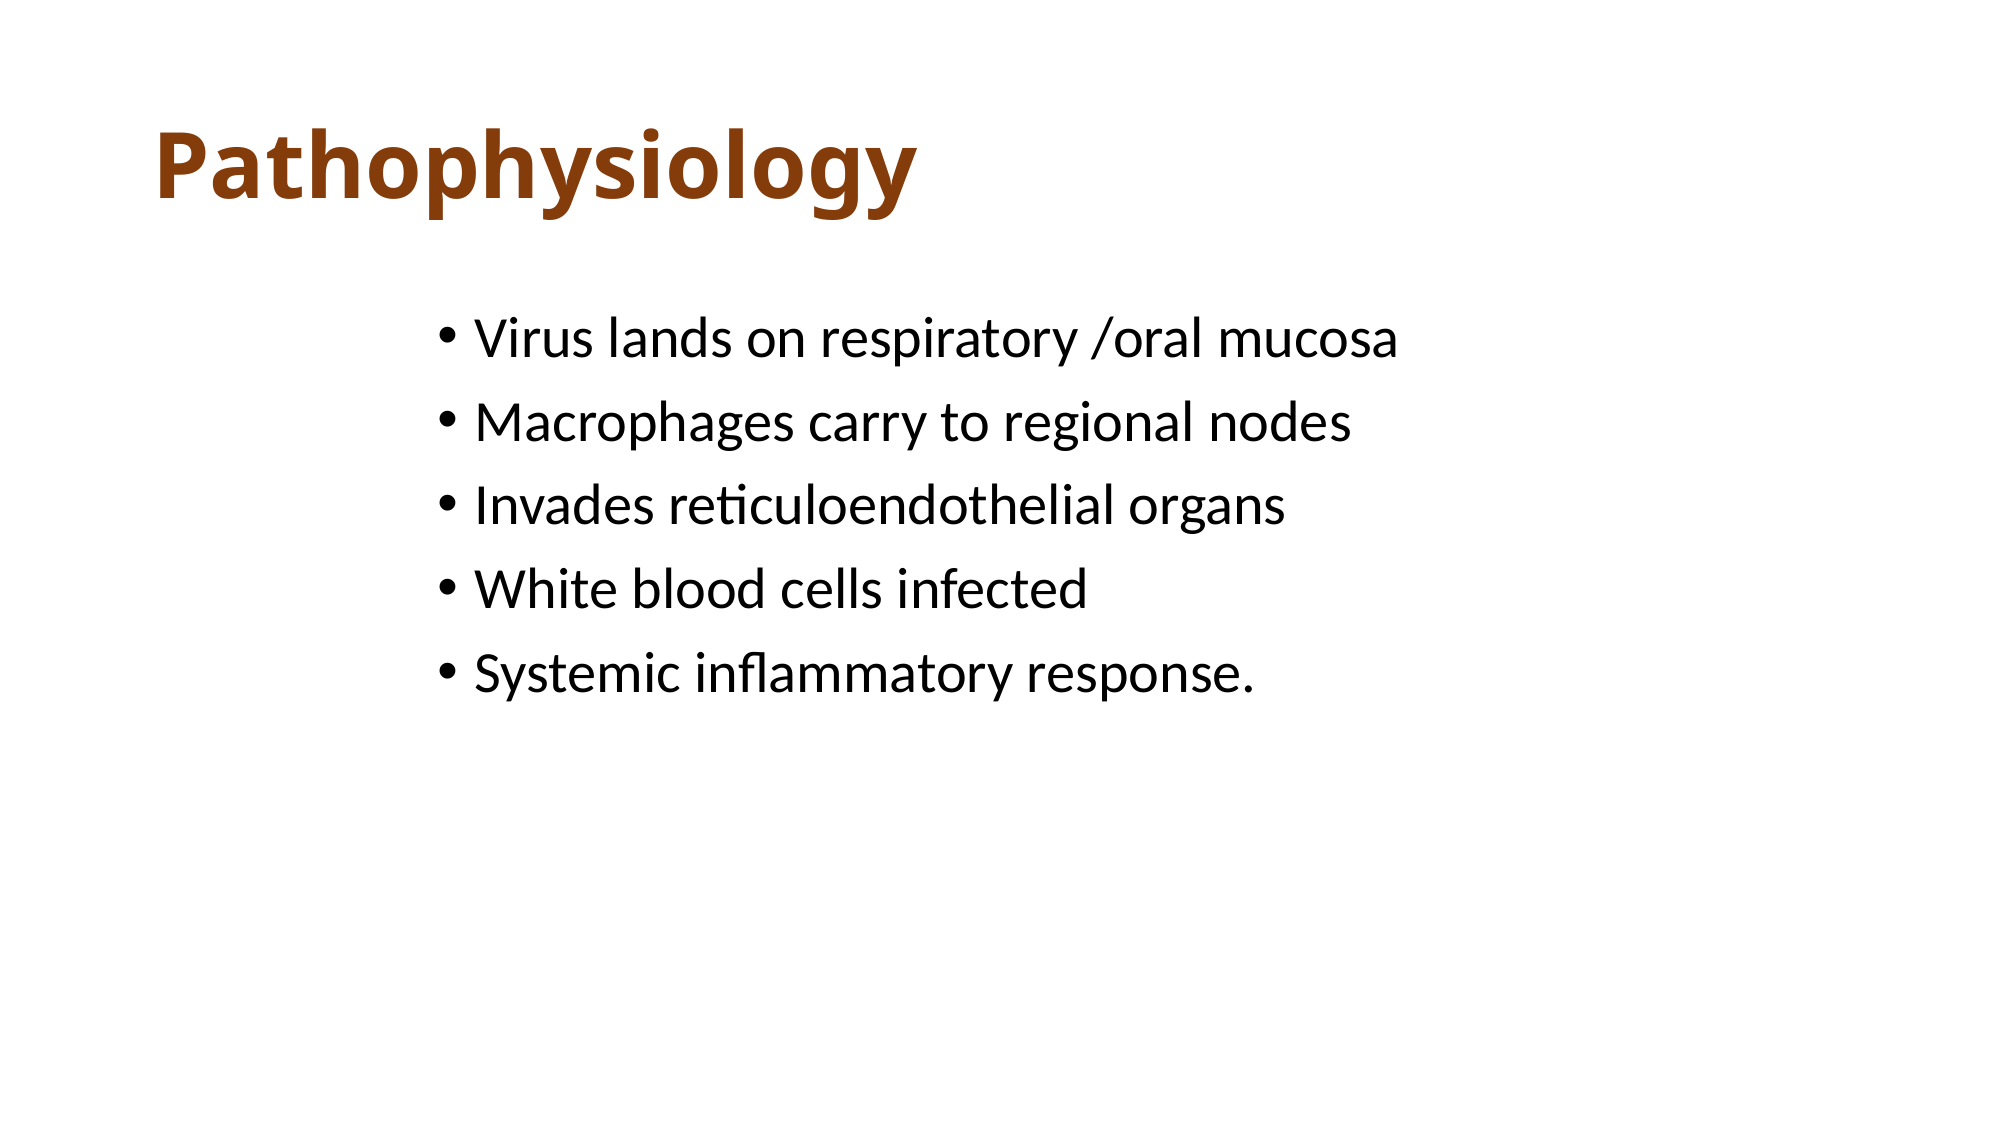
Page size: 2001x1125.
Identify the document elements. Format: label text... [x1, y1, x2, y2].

list Virus lands on respiratory /oral mucosa Macrophages carry to regional nodes Invades reticuloendothelial organs White blood cells infected Systemic inflammatory response. [422, 299, 1709, 1014]
title Pathophysiology [137, 59, 1863, 278]
